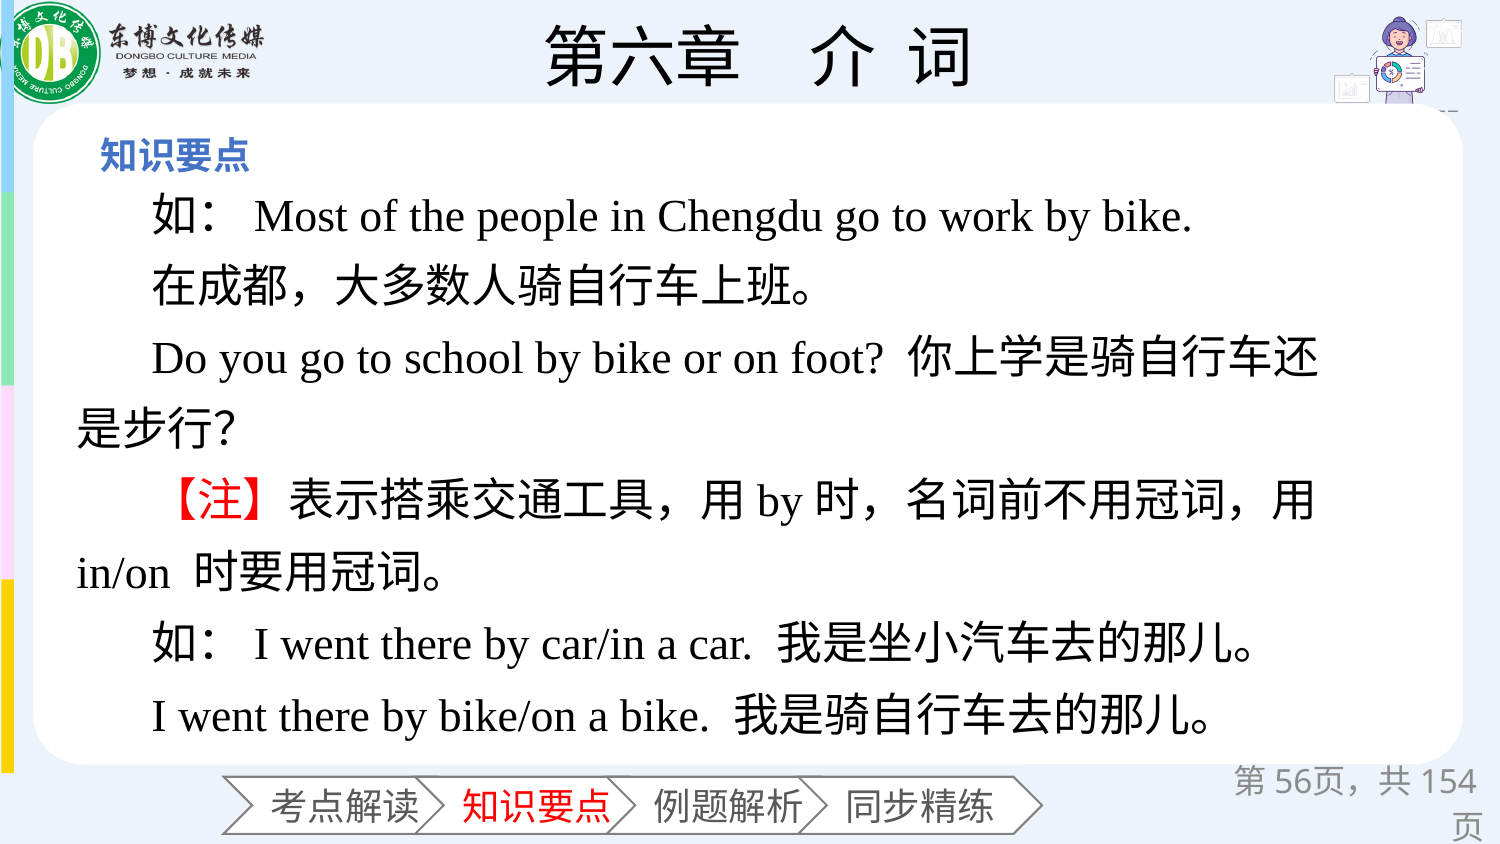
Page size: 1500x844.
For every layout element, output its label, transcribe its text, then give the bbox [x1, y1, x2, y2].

text_box 如：Most of the people in Chengdu go to work by bike. 在成都，大多数人骑自行车上班。 Do you go to school by bike or on foot? 你上学是骑自行车还是步行？ 【注】表示搭乘交通工具，用by时，名词前不用冠词，用in/on 时要用冠词。 如：I went there by car/in a car. 我是坐小汽车去的那儿。 I went there by bike/on a bike. 我是骑自行车去的那儿。 [61, 161, 1379, 732]
picture [14, 1, 265, 104]
slide_number 第页，共154页 [1195, 780, 1500, 826]
picture [1312, 0, 1487, 131]
